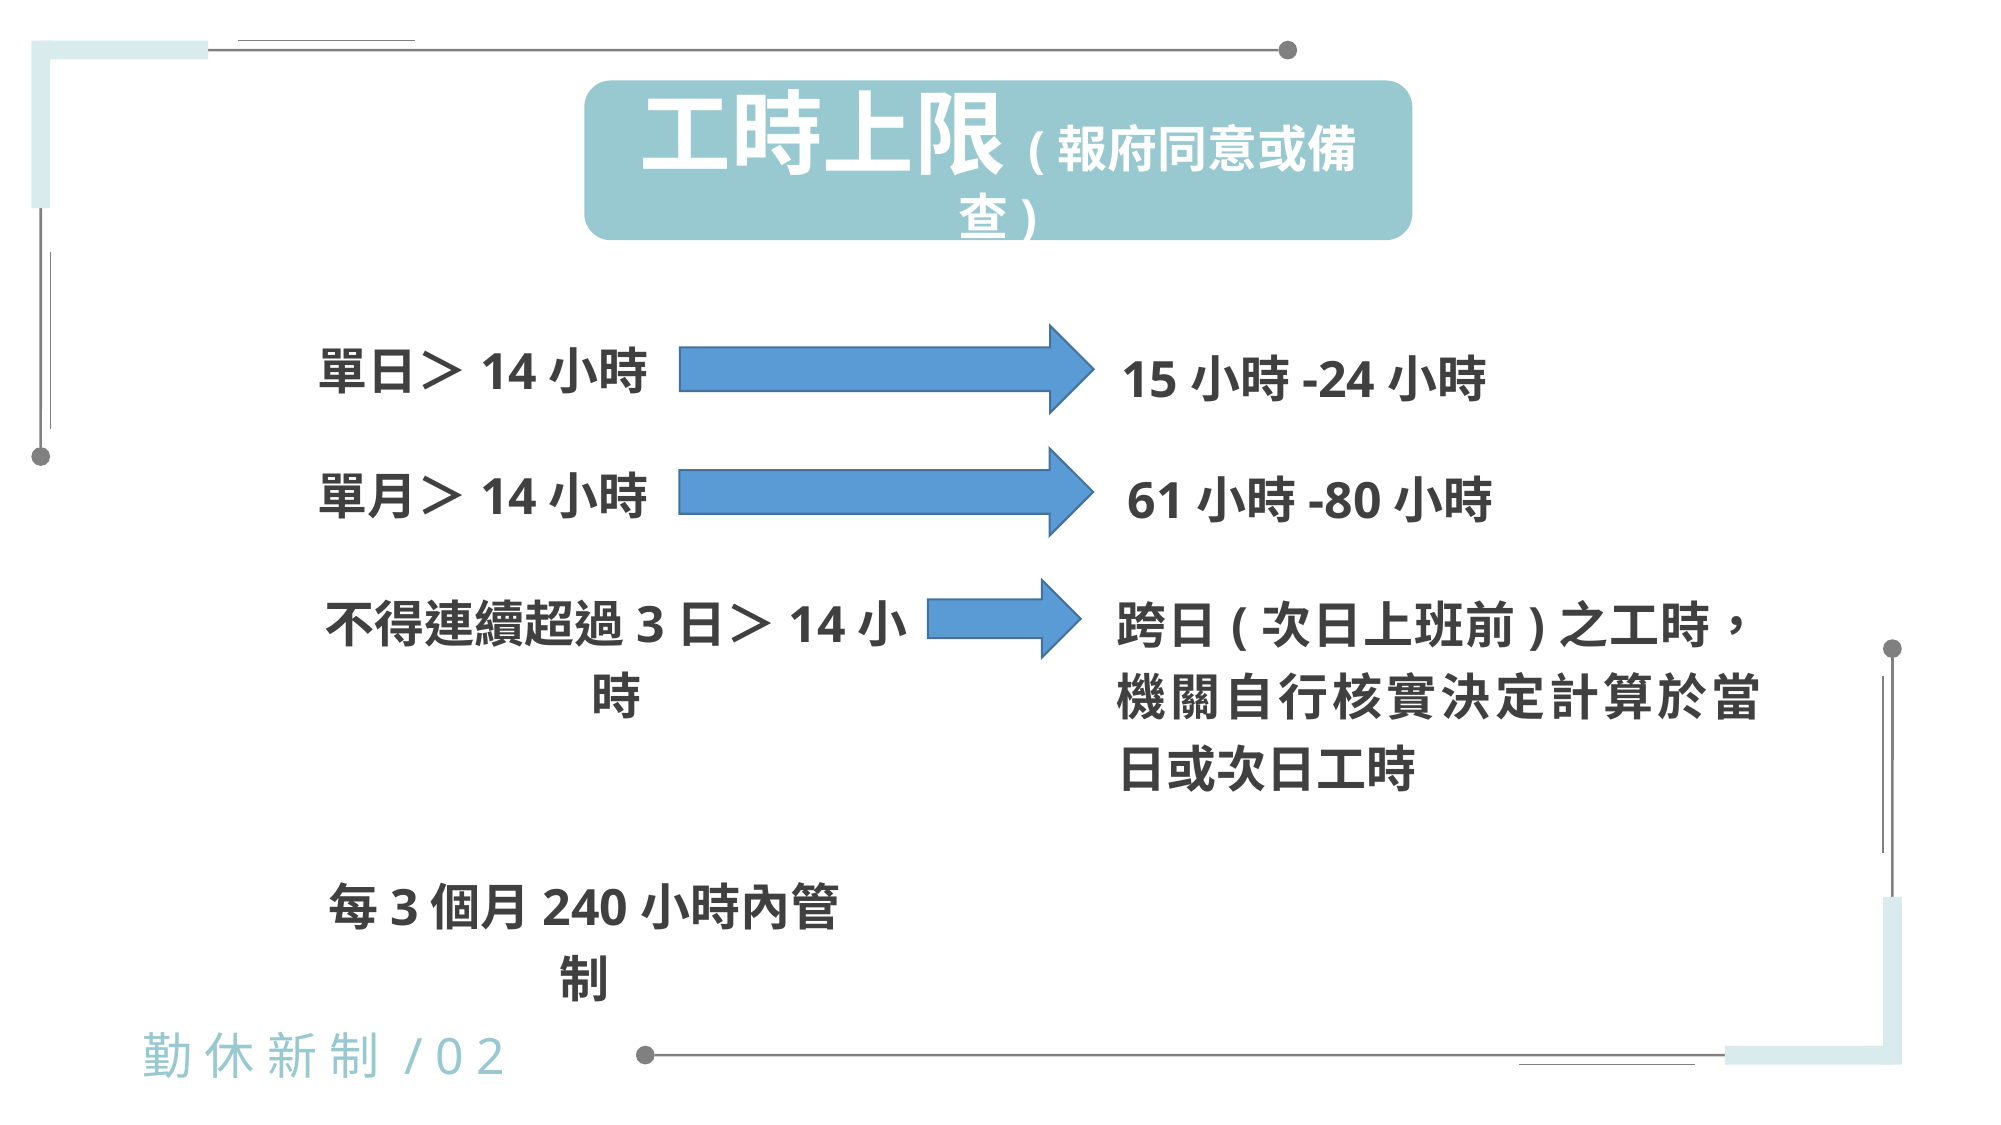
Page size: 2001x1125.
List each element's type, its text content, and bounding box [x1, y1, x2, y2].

text_box 15小時-24小時 [1298, 323, 1522, 420]
text_box 每3個月240小時內管制 [298, 851, 635, 1020]
text_box 單月＞14小時 [277, 466, 690, 537]
text_box 勤休新制/02 [40, 985, 607, 1125]
text_box 不得連續超過3日＞14小時 [277, 568, 955, 737]
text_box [31, 40, 1298, 466]
text_box [678, 466, 1093, 539]
text_box 跨日(次日上班前)之工時，機關自行核實決定計算於當日或次日工時 [1093, 570, 1786, 639]
text_box [926, 577, 1083, 639]
text_box 工時上限(報府同意或備查) [1298, 79, 1414, 242]
text_box 61小時-80小時 [1093, 444, 1528, 541]
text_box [635, 639, 1902, 1065]
